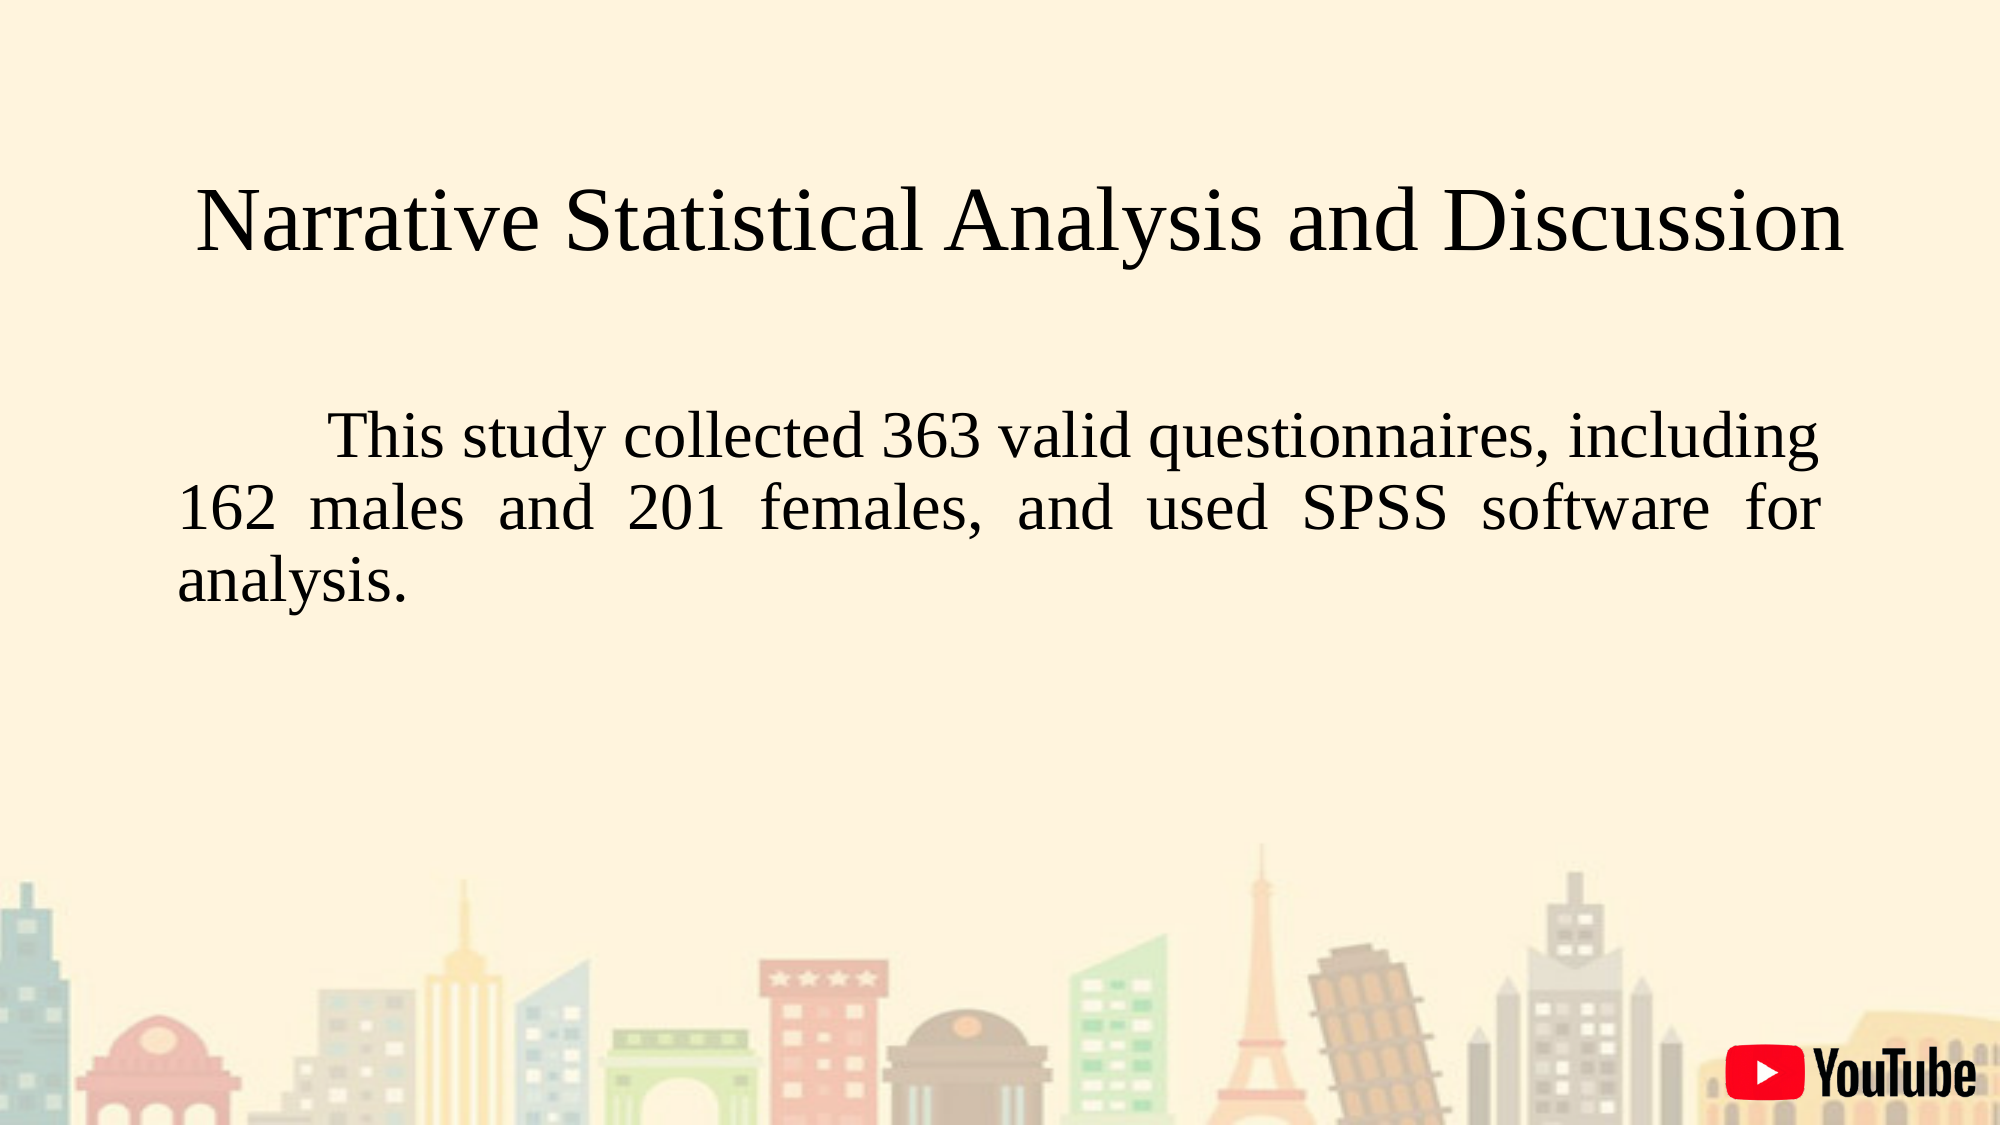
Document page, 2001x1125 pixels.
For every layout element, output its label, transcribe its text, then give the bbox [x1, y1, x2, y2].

table_header [0, 0, 2000, 1125]
subtitle This study collected 363 valid questionnaires, including 162 males and 201 females, and used SPSS software for analysis. [161, 392, 1839, 994]
picture [1700, 977, 2000, 1125]
title Narrative Statistical Analysis and Discussion [161, 131, 1882, 278]
